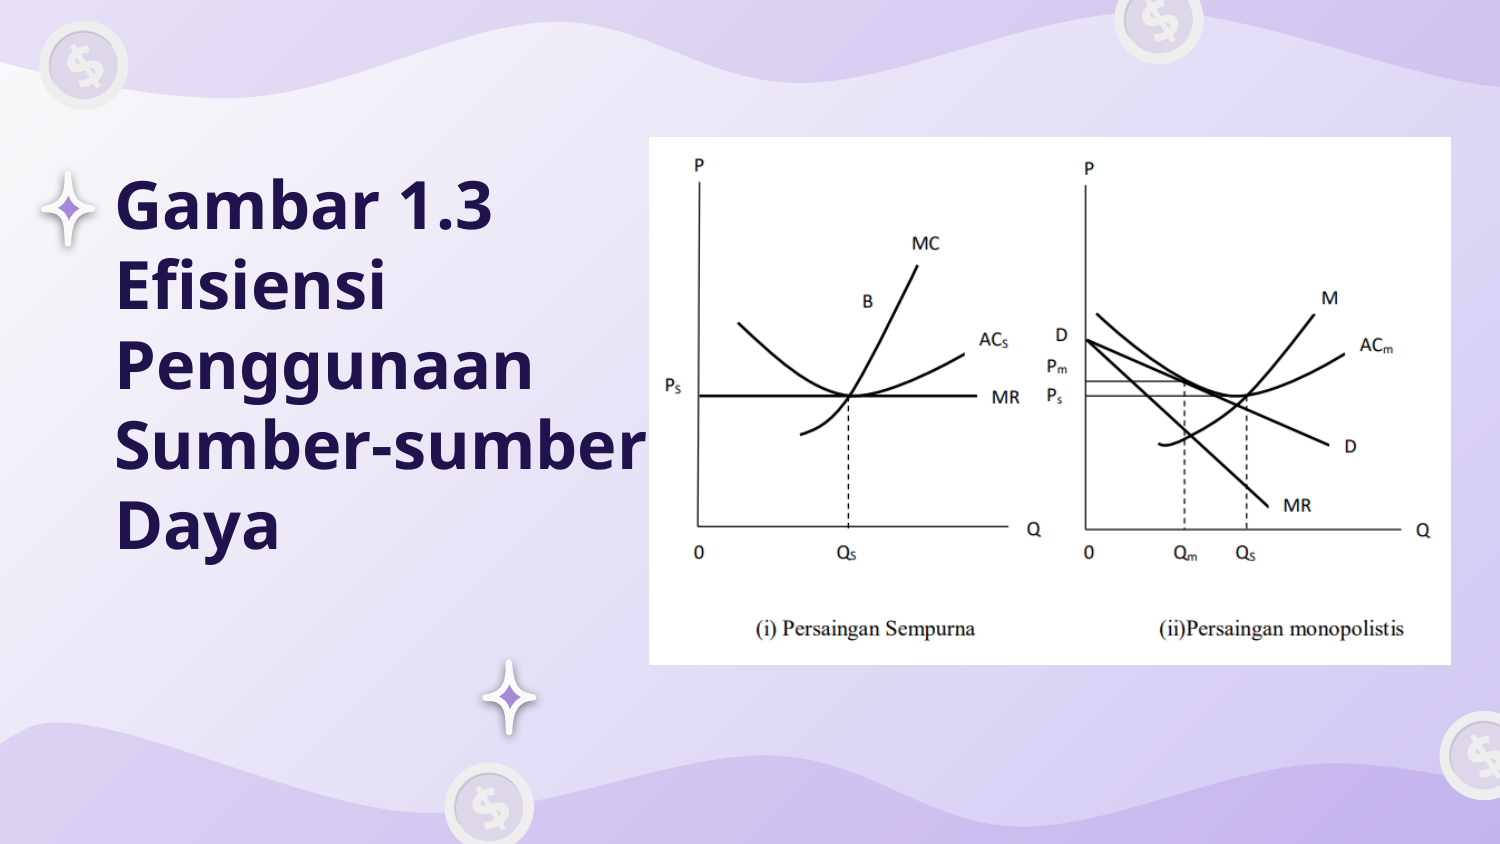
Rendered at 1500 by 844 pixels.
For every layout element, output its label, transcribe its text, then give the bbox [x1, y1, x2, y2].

picture [648, 136, 1452, 665]
title Gambar 1.3 Efisiensi Penggunaan Sumber-sumber Daya [99, 176, 643, 549]
text_box [44, 173, 93, 244]
text_box [485, 662, 534, 733]
